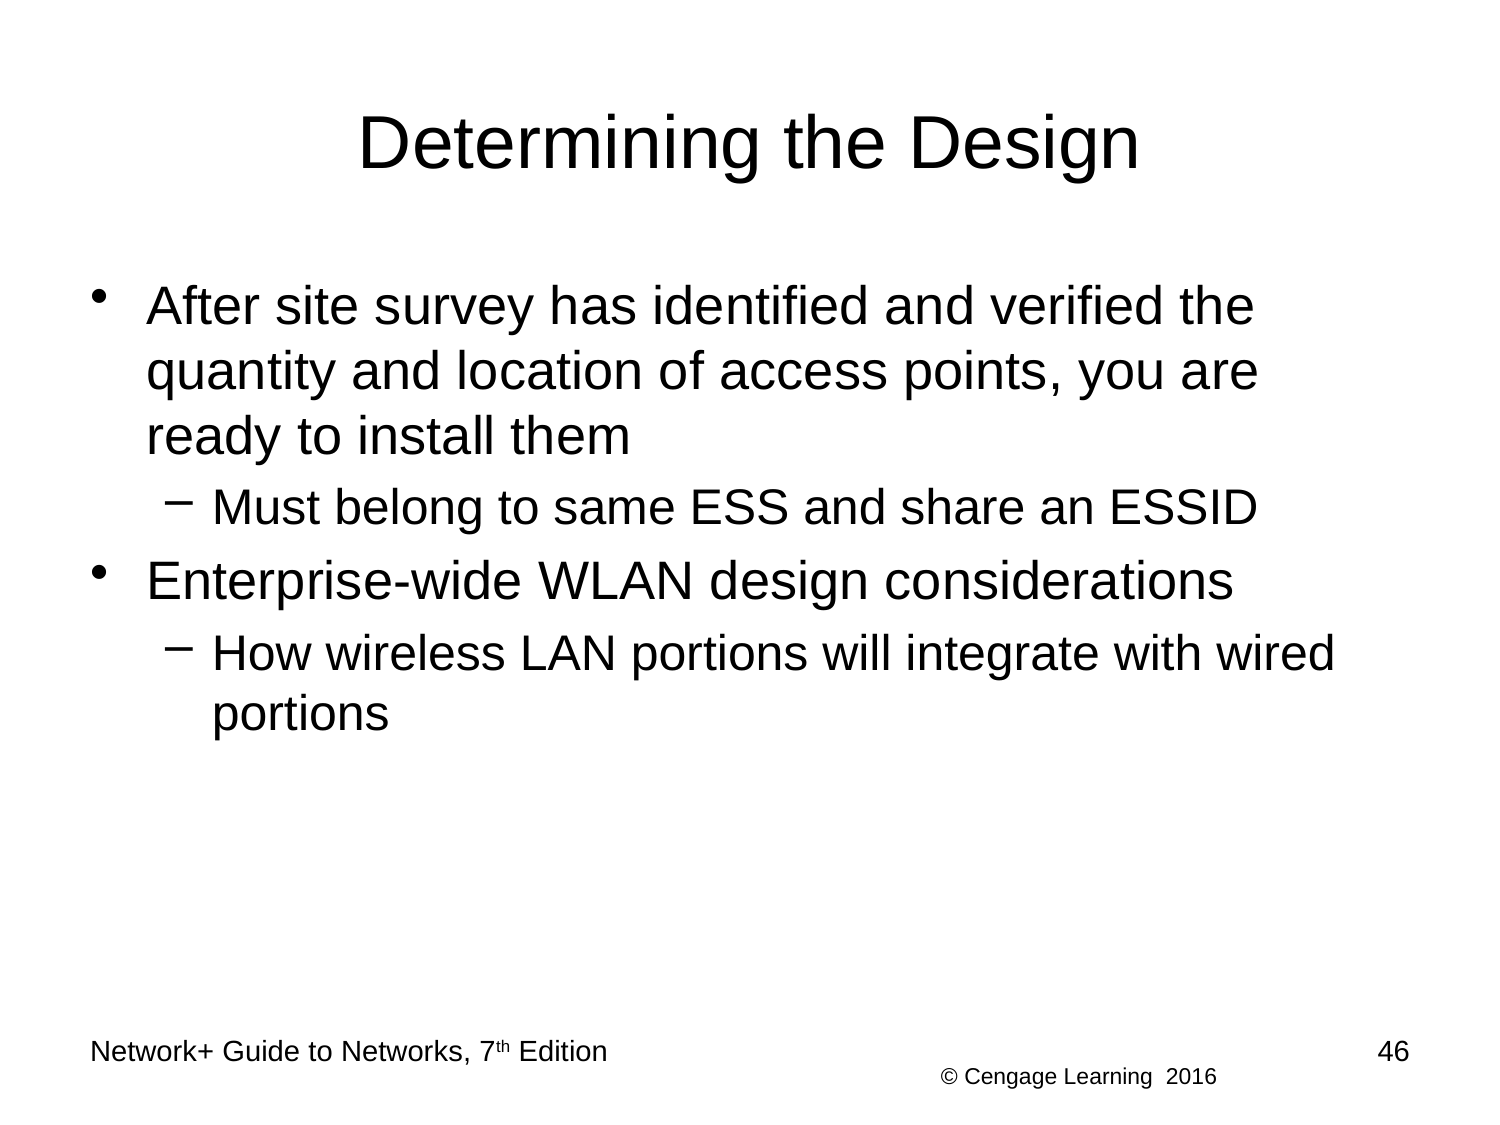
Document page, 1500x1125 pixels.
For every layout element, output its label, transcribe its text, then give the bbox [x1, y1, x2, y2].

list After site survey has identified and verified the quantity and location of access points, you are ready to install them Must belong to same ESS and share an ESSID Enterprise-wide WLAN design considerations How wireless LAN portions will integrate with wired portions [75, 262, 1425, 1005]
title Determining the Design [75, 45, 1425, 233]
footer Network+ Guide to Networks, 7th Edition [74, 1024, 713, 1103]
slide_number 46 [1312, 1024, 1426, 1103]
